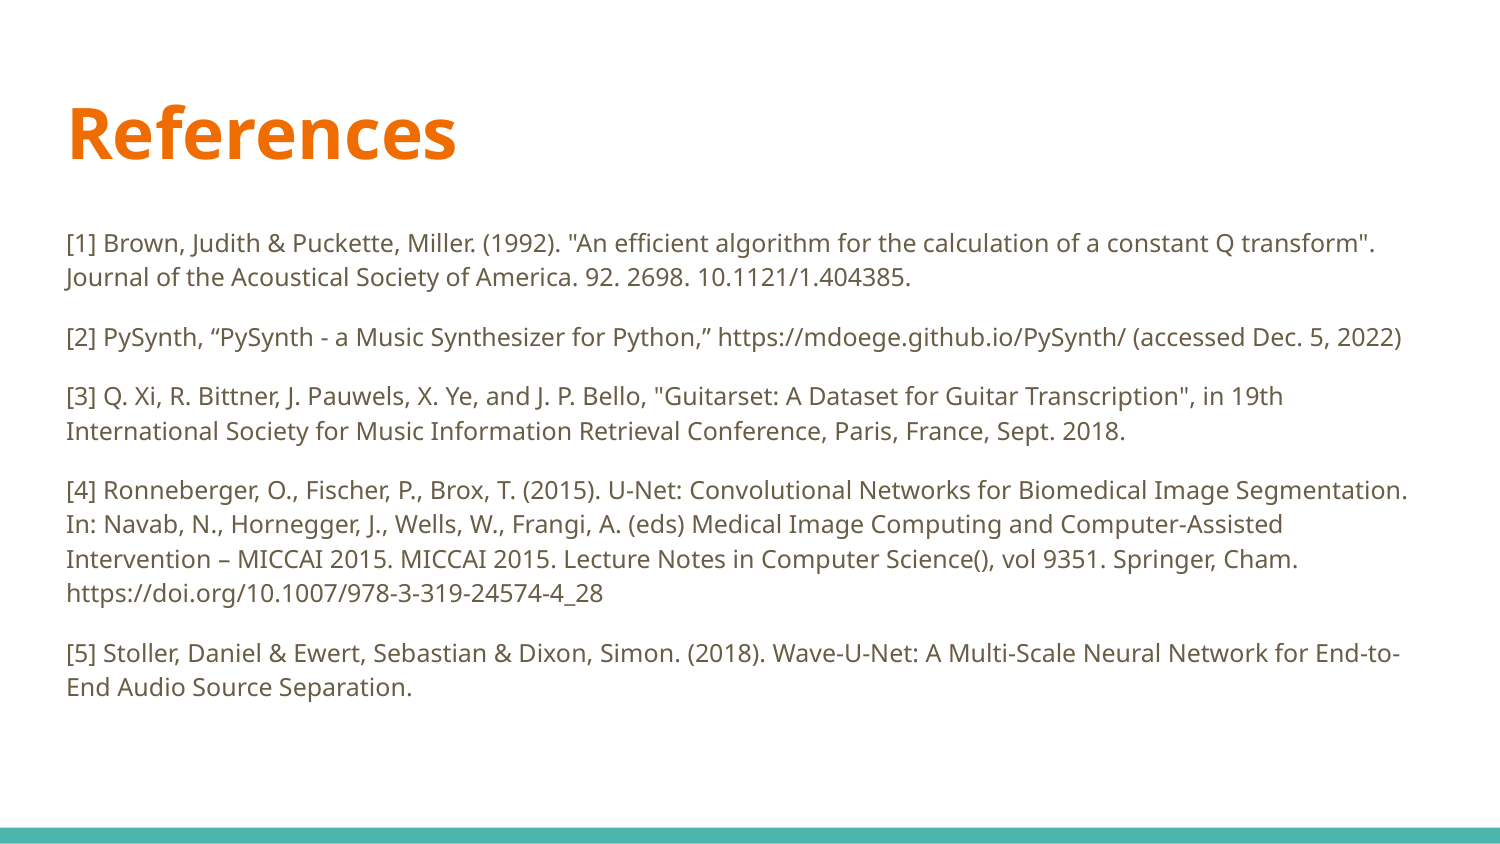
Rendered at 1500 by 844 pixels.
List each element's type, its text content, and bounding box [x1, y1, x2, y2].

title References [51, 72, 1449, 189]
list [1] Brown, Judith & Puckette, Miller. (1992). "An efficient algorithm for the calculation of a constant Q transform". Journal of the Acoustical Society of America. 92. 2698. 10.1121/1.404385. [2] PySynth, “PySynth - a Music Synthesizer for Python,” https://mdoege.github.io/PySynth/ (accessed Dec. 5, 2022) [3] Q. Xi, R. Bittner, J. Pauwels, X. Ye, and J. P. Bello, "Guitarset: A Dataset for Guitar Transcription", in 19th International Society for Music Information Retrieval Conference, Paris, France, Sept. 2018. [4] Ronneberger, O., Fischer, P., Brox, T. (2015). U-Net: Convolutional Networks for Biomedical Image Segmentation. In: Navab, N., Hornegger, J., Wells, W., Frangi, A. (eds) Medical Image Computing and Computer-Assisted Intervention – MICCAI 2015. MICCAI 2015. Lecture Notes in Computer Science(), vol 9351. Springer, Cham. https://doi.org/10.1007/978-3-319-24574-4_28 [5] Stoller, Daniel & Ewert, Sebastian & Dixon, Simon. (2018). Wave-U-Net: A Multi-Scale Neural Network for End-to-End Audio Source Separation. [51, 207, 1449, 750]
